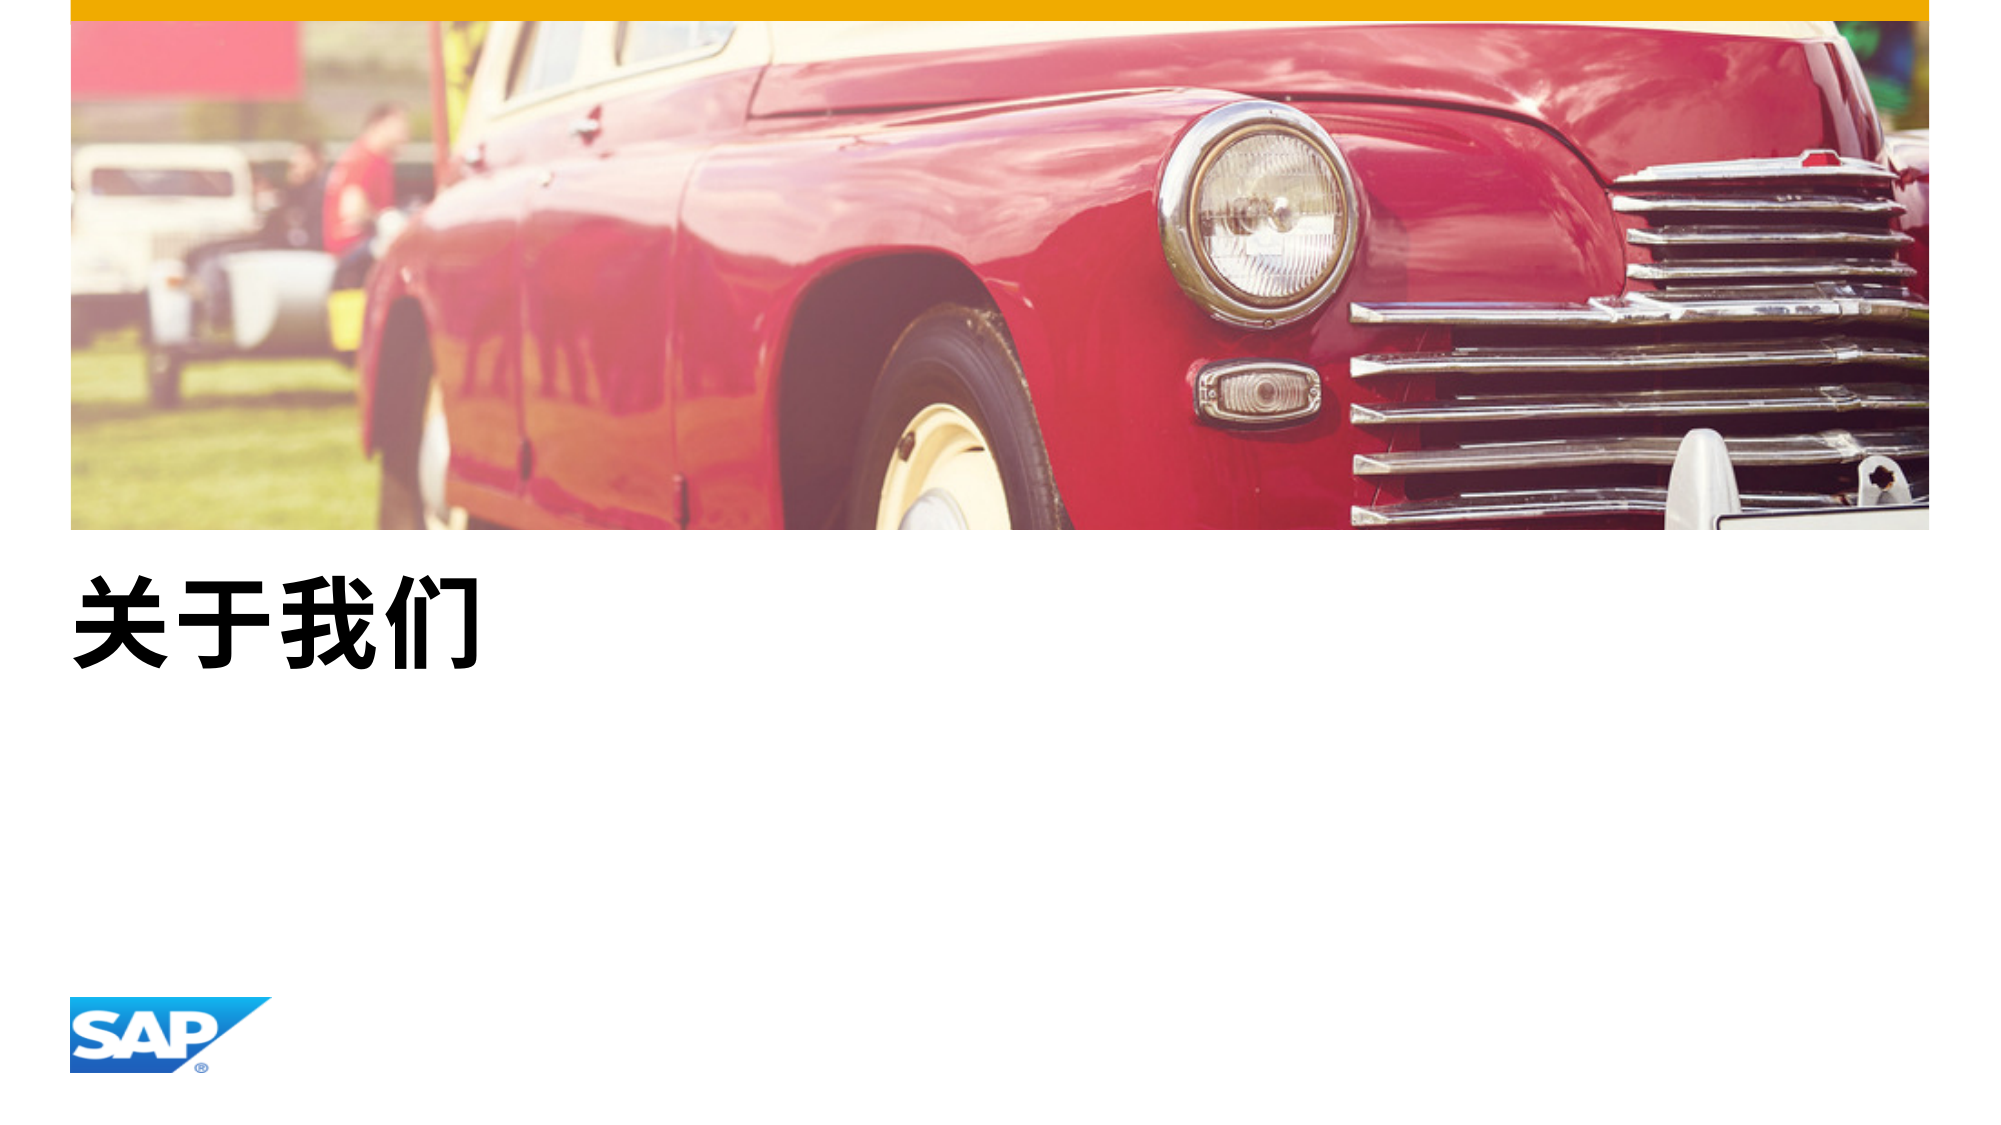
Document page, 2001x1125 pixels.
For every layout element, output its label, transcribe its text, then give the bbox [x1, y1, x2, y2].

picture [70, 21, 1930, 531]
picture [70, 997, 272, 1073]
title 关于我们 [70, 542, 1930, 759]
